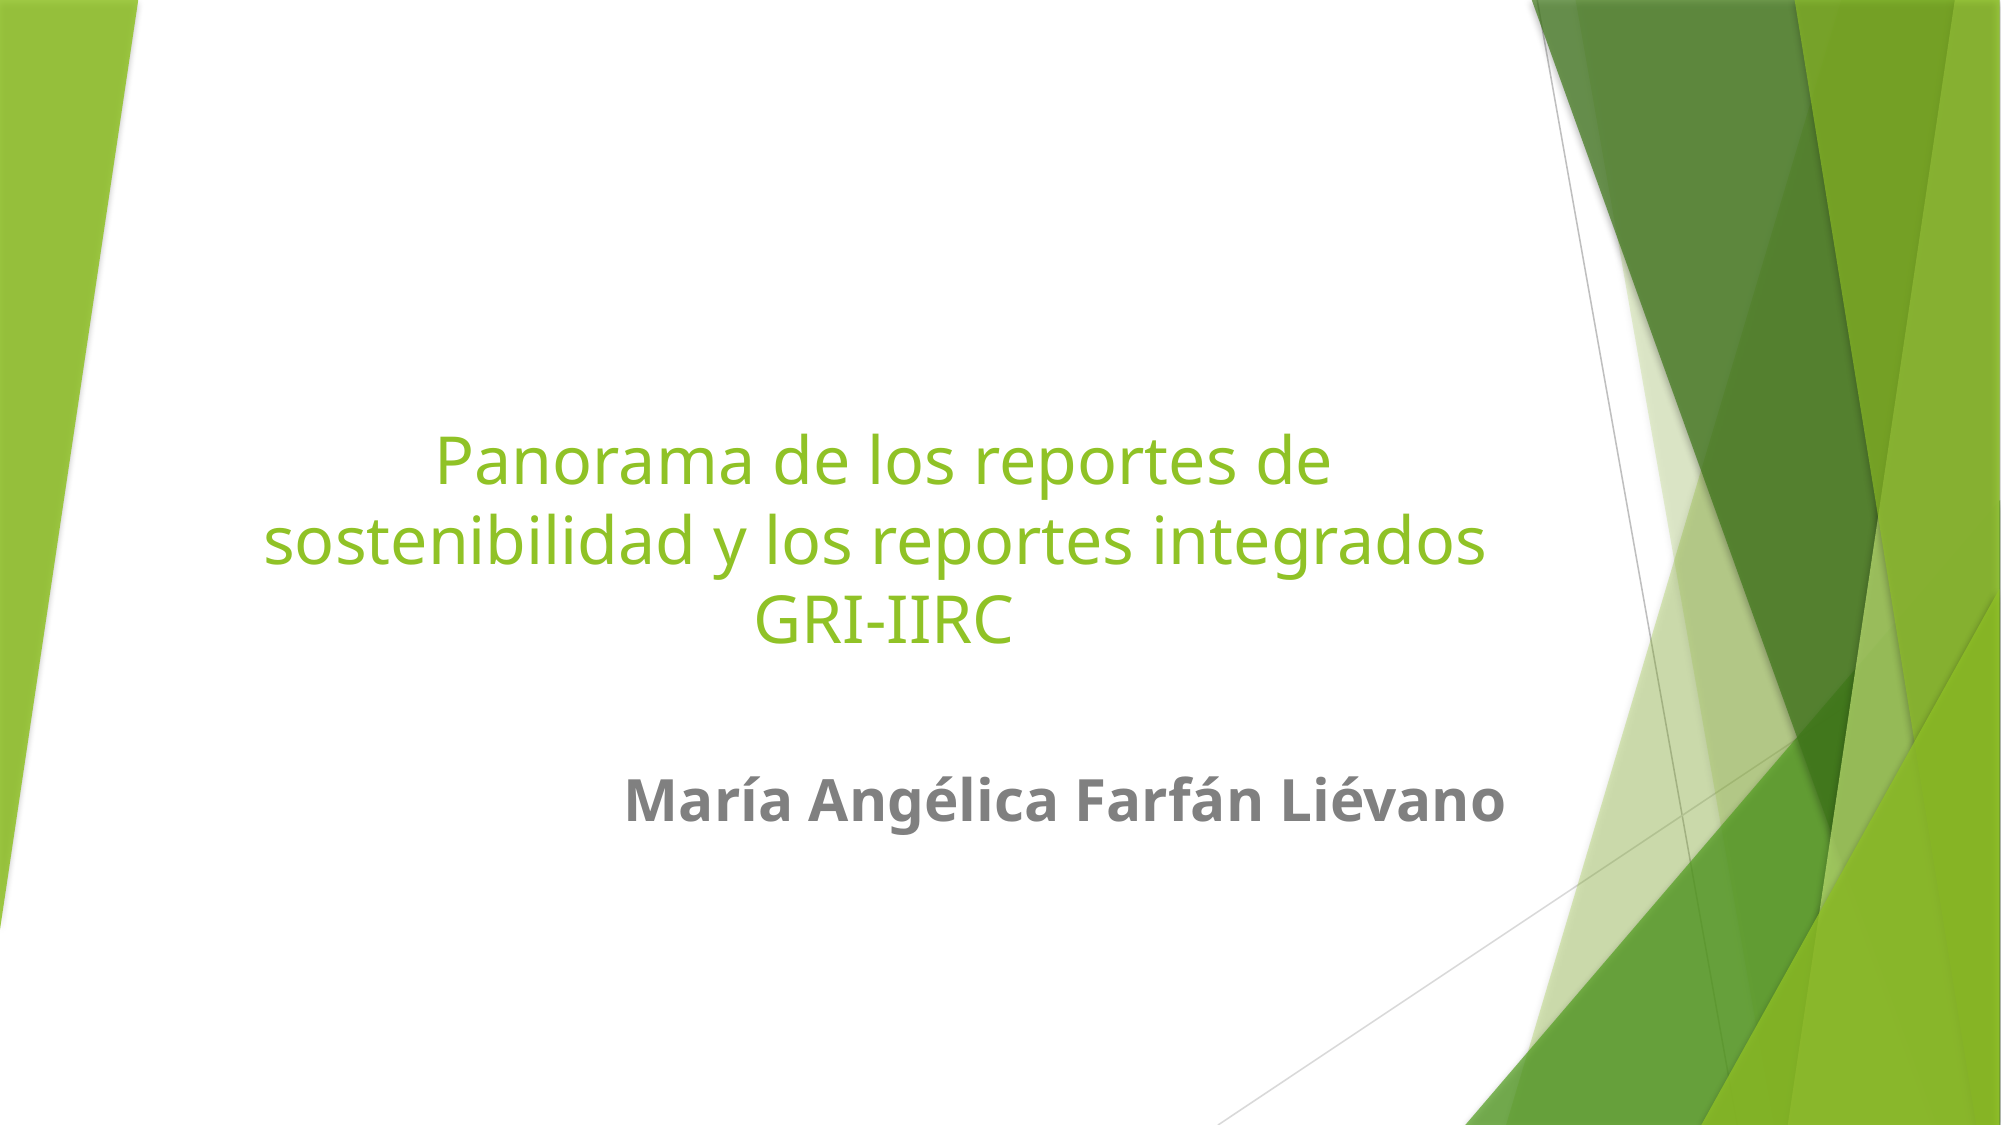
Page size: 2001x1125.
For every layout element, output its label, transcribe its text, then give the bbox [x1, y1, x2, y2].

title Panorama de los reportes de sostenibilidad y los reportes integrados GRI-IIRC [247, 394, 1522, 664]
subtitle María Angélica Farfán Liévano [247, 664, 1522, 845]
